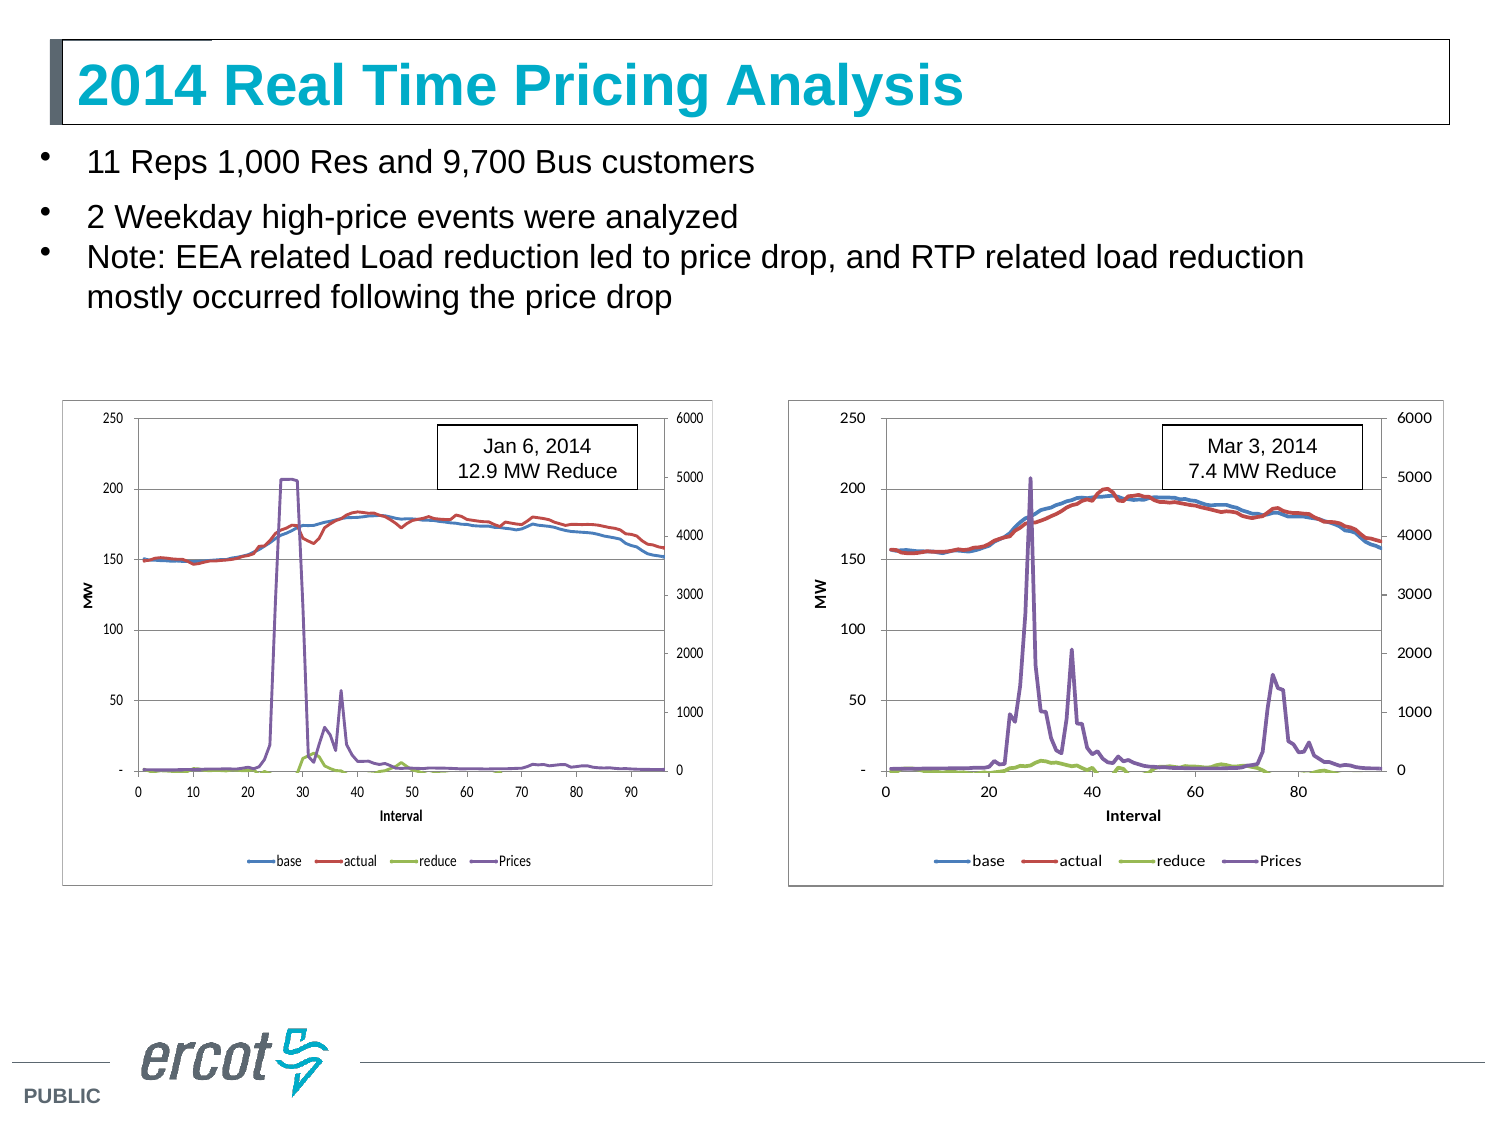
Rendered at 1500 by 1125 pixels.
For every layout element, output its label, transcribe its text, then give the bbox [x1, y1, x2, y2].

picture [62, 399, 713, 887]
picture [787, 399, 1444, 887]
picture [137, 1024, 332, 1100]
text_box 11 Reps 1,000 Res and 9,700 Bus customers 2 Weekday high-price events were analyzed Note: EEA related Load reduction led to price drop, and RTP related load reduction mostly occurred following the price drop [24, 133, 1425, 323]
title 2014 Real Time Pricing Analysis [62, 39, 1450, 125]
